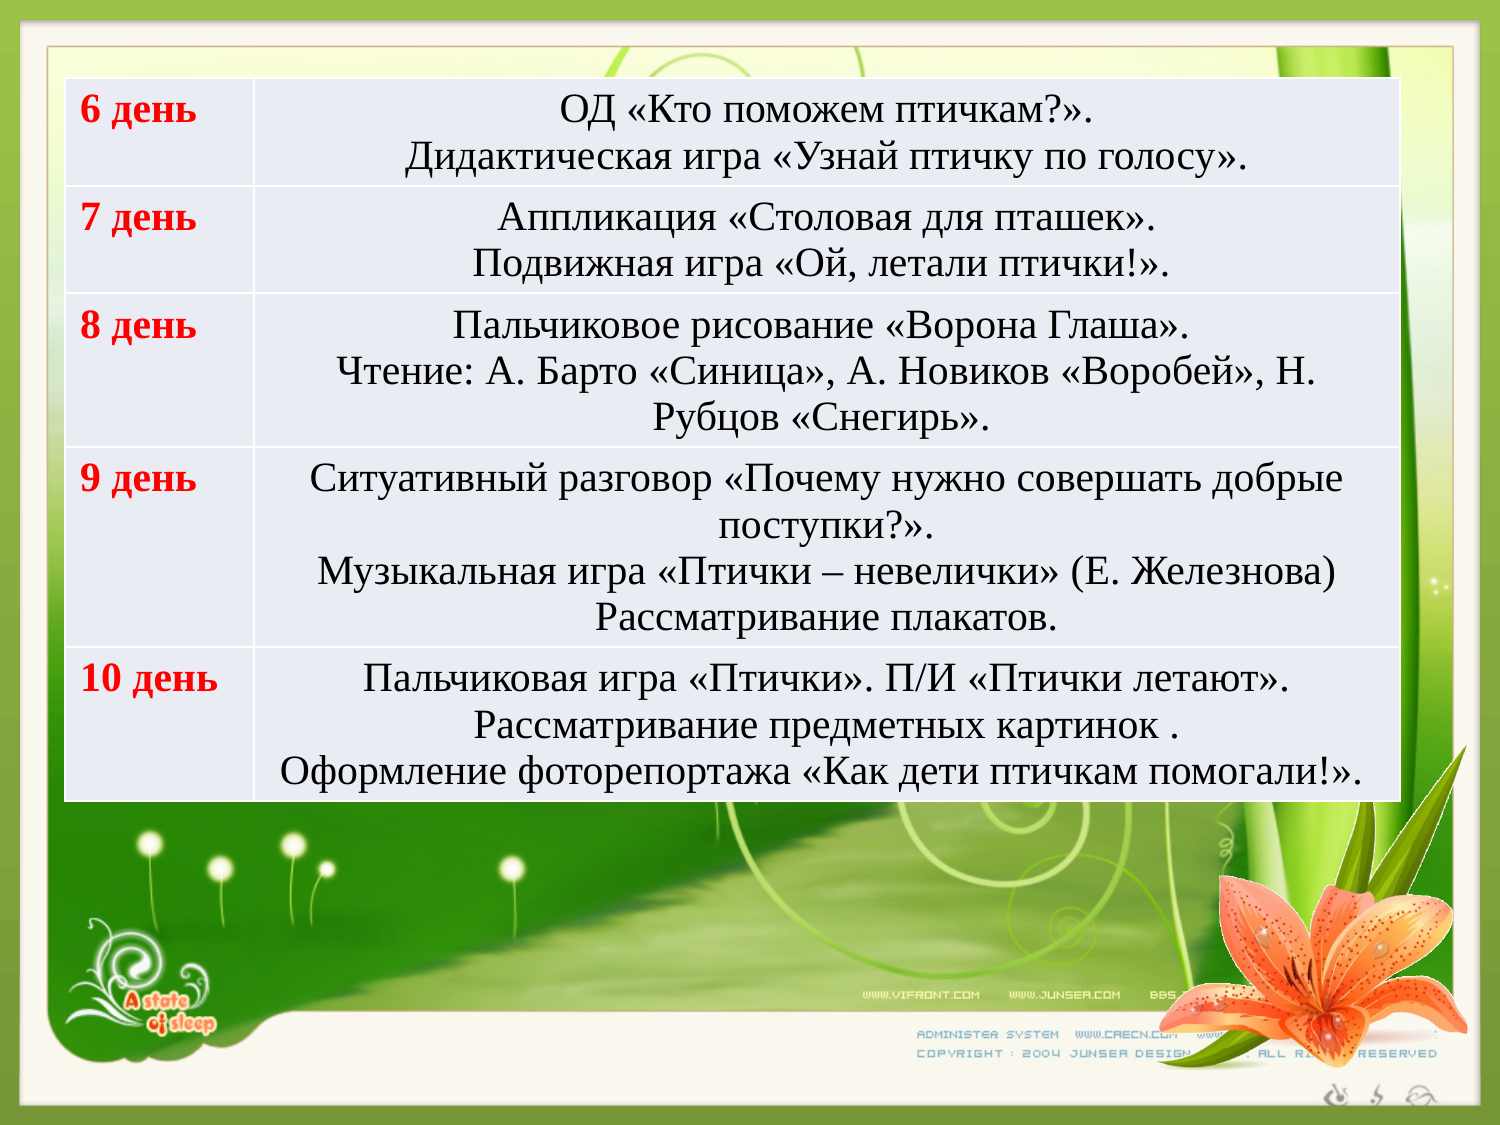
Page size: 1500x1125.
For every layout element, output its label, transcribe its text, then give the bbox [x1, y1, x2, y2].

table_cell Аппликация «Столовая для пташек». Подвижная игра «Ой, летали птички!». [255, 187, 1399, 292]
table_cell 8 день [66, 294, 253, 446]
table_cell 9 день [66, 448, 253, 646]
table_cell Пальчиковое рисование «Ворона Глаша». Чтение: А. Барто «Синица», А. Новиков «Воробей», Н. Рубцов «Снегирь». [255, 294, 1399, 446]
table_cell Ситуативный разговор «Почему нужно совершать добрые поступки?». Музыкальная игра «Птички – невелички» (Е. Железнова) Рассматривание плакатов. [255, 448, 1399, 646]
table_cell 7 день [66, 187, 253, 292]
table_header ОД «Кто поможем птичкам?». Дидактическая игра «Узнай птичку по голосу». [255, 79, 1399, 185]
table_cell Пальчиковая игра «Птички». П/И «Птички летают». Рассматривание предметных картинок . Оформление фоторепортажа «Как дети птичкам помогали!». [255, 648, 1399, 800]
picture [20, 20, 1480, 1105]
table_header 6 день [66, 79, 253, 185]
table_cell 10 день [66, 648, 253, 800]
